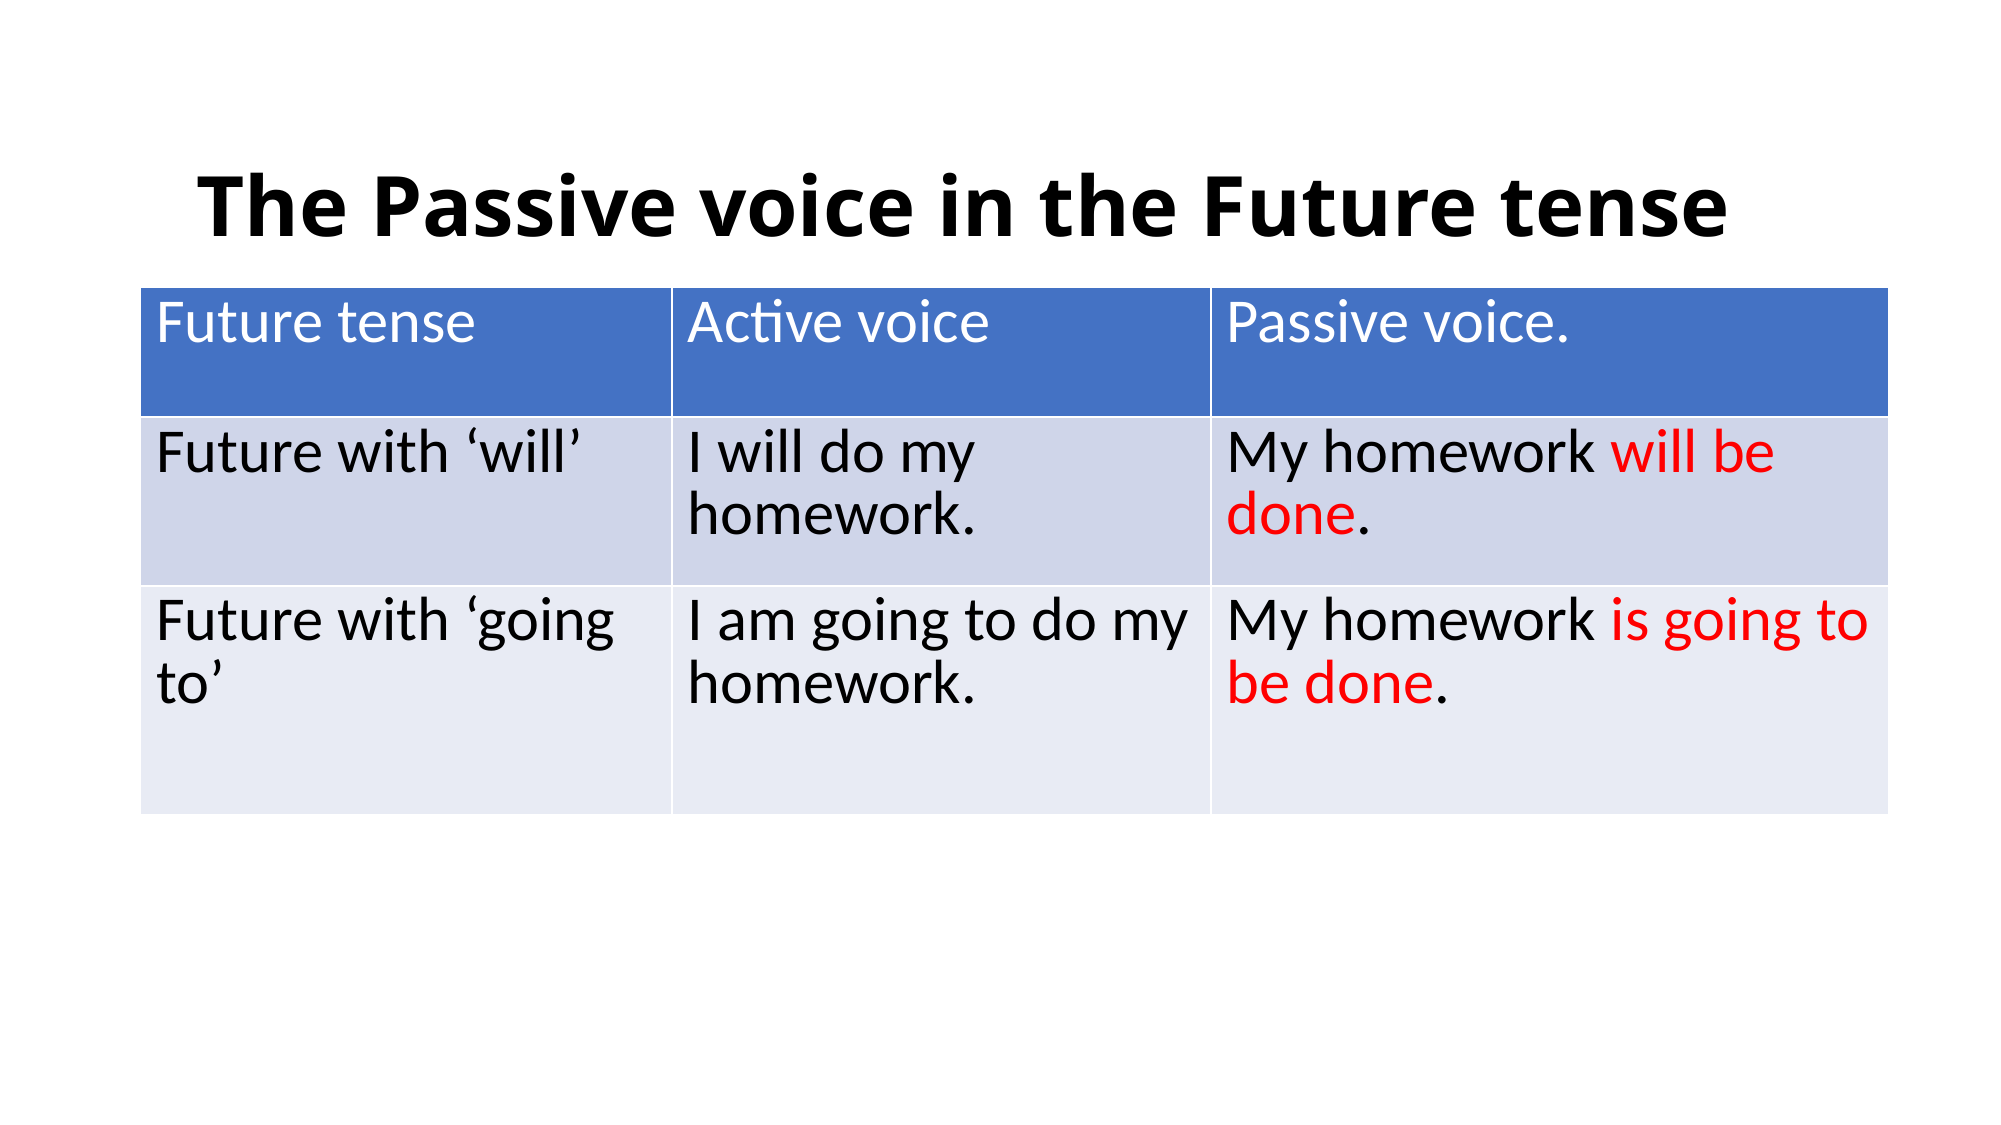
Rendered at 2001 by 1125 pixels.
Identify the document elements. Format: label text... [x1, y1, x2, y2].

table_cell I will do my homework. [673, 418, 1210, 585]
table_header Passive voice. [1212, 288, 1888, 416]
table_cell My homework will be done. [1212, 418, 1888, 585]
table_cell I am going to do my homework. [673, 587, 1210, 814]
table_cell Future with ‘will’ [141, 418, 671, 585]
table_header Active voice [673, 288, 1210, 416]
table_header Future tense [141, 288, 671, 416]
title The Passive voice in the Future tense [181, 40, 1798, 263]
table_cell My homework is going to be done. [1212, 587, 1888, 814]
table_cell Future with ‘going to’ [141, 587, 671, 814]
